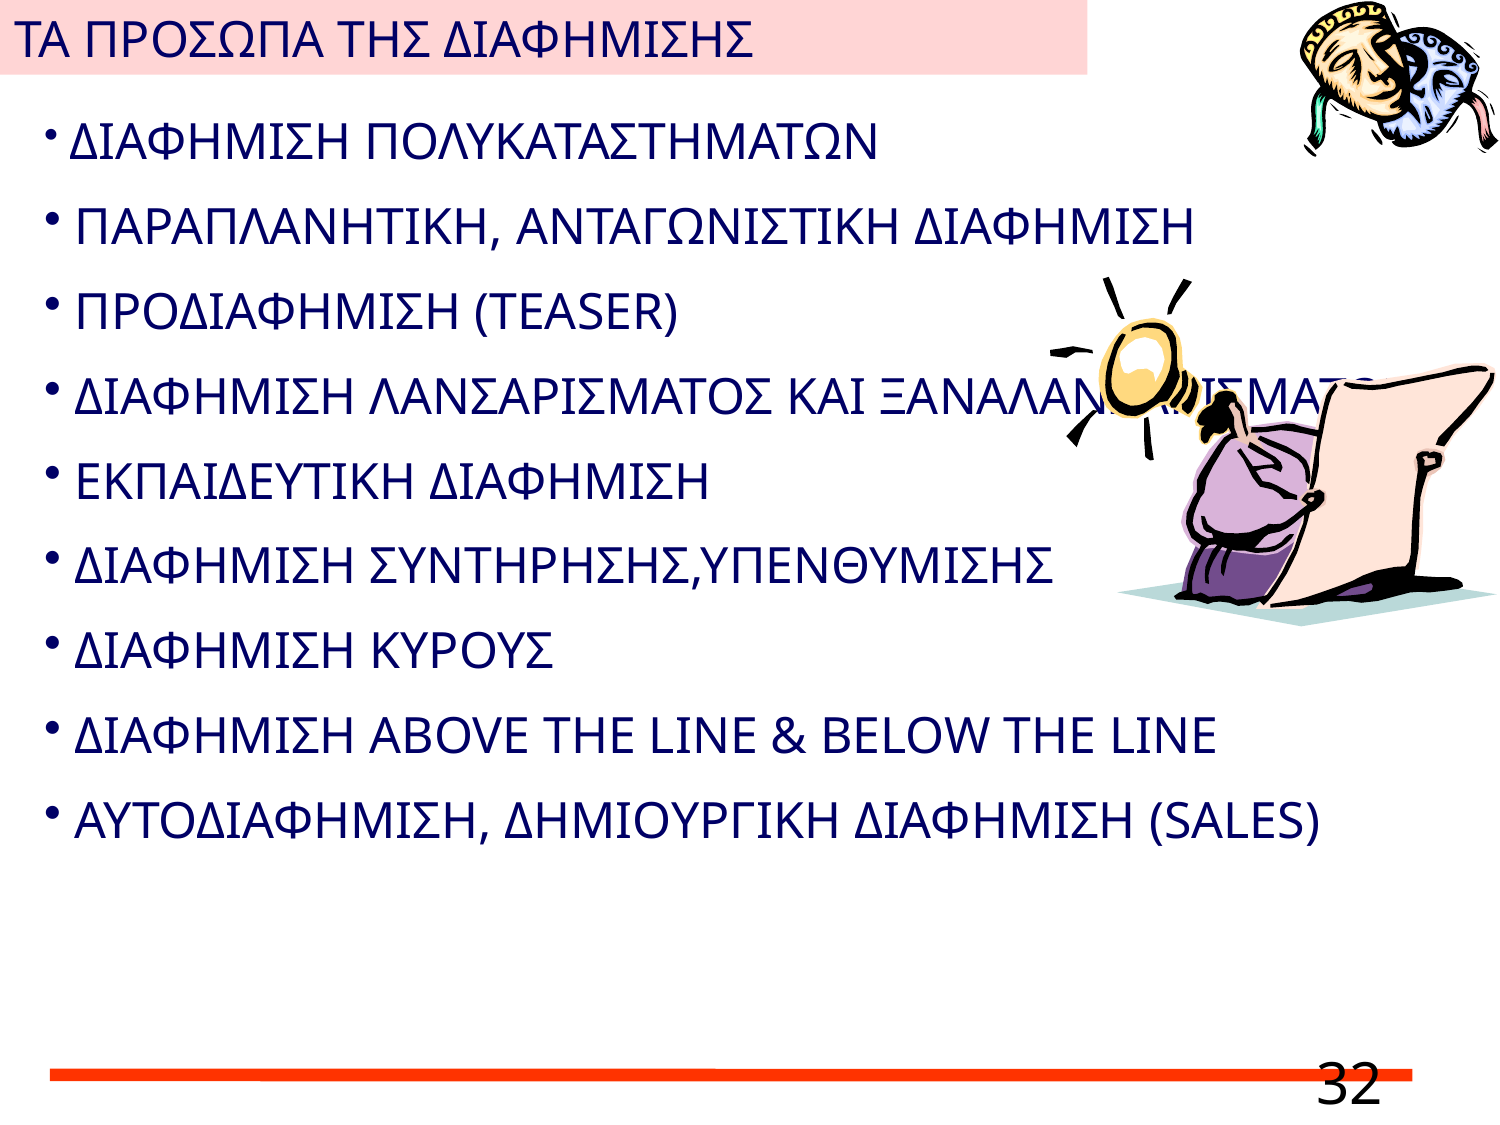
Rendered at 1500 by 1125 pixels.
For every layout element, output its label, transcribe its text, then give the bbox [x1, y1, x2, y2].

text_box ΤΑ ΠΡΟΣΩΠΑ ΤΗΣ ΔΙΑΦΗΜΙΣΗΣ [0, 0, 1088, 75]
picture [1049, 274, 1500, 630]
text_box ΔΙΑΦΗΜΙΣΗ ΠΟΛΥΚΑΤΑΣΤΗΜΑΤΩΝ ΠΑΡΑΠΛΑΝΗΤΙΚΗ, ΑΝΤΑΓΩΝΙΣΤΙΚΗ ΔΙΑΦΗΜΙΣΗ ΠΡΟΔΙΑΦΗΜΙΣΗ (TEASER) ΔΙΑΦΗΜΙΣΗ ΛΑΝΣΑΡΙΣΜΑΤΟΣ ΚΑΙ ΞΑΝΑΛΑΝΣΑΡΙΣΜΑΤΟΣ ΕΚΠΑΙΔΕΥΤΙΚΗ ΔΙΑΦΗΜΙΣΗ ΔΙΑΦΗΜΙΣΗ ΣΥΝΤΗΡΗΣΗΣ,ΥΠΕΝΘΥΜΙΣΗΣ ΔΙΑΦΗΜΙΣΗ ΚΥΡΟΥΣ ΔΙΑΦΗΜΙΣΗ ABOVE THE LINE & BELOW THE LINE ΑΥΤΟΔΙΑΦΗΜΙΣΗ, ΔΗΜΙΟΥΡΓΙΚΗ ΔΙΑΦΗΜΙΣΗ (SALES) [29, 101, 1447, 857]
text_box 32 [1301, 1039, 1500, 1125]
picture [1299, 0, 1500, 159]
